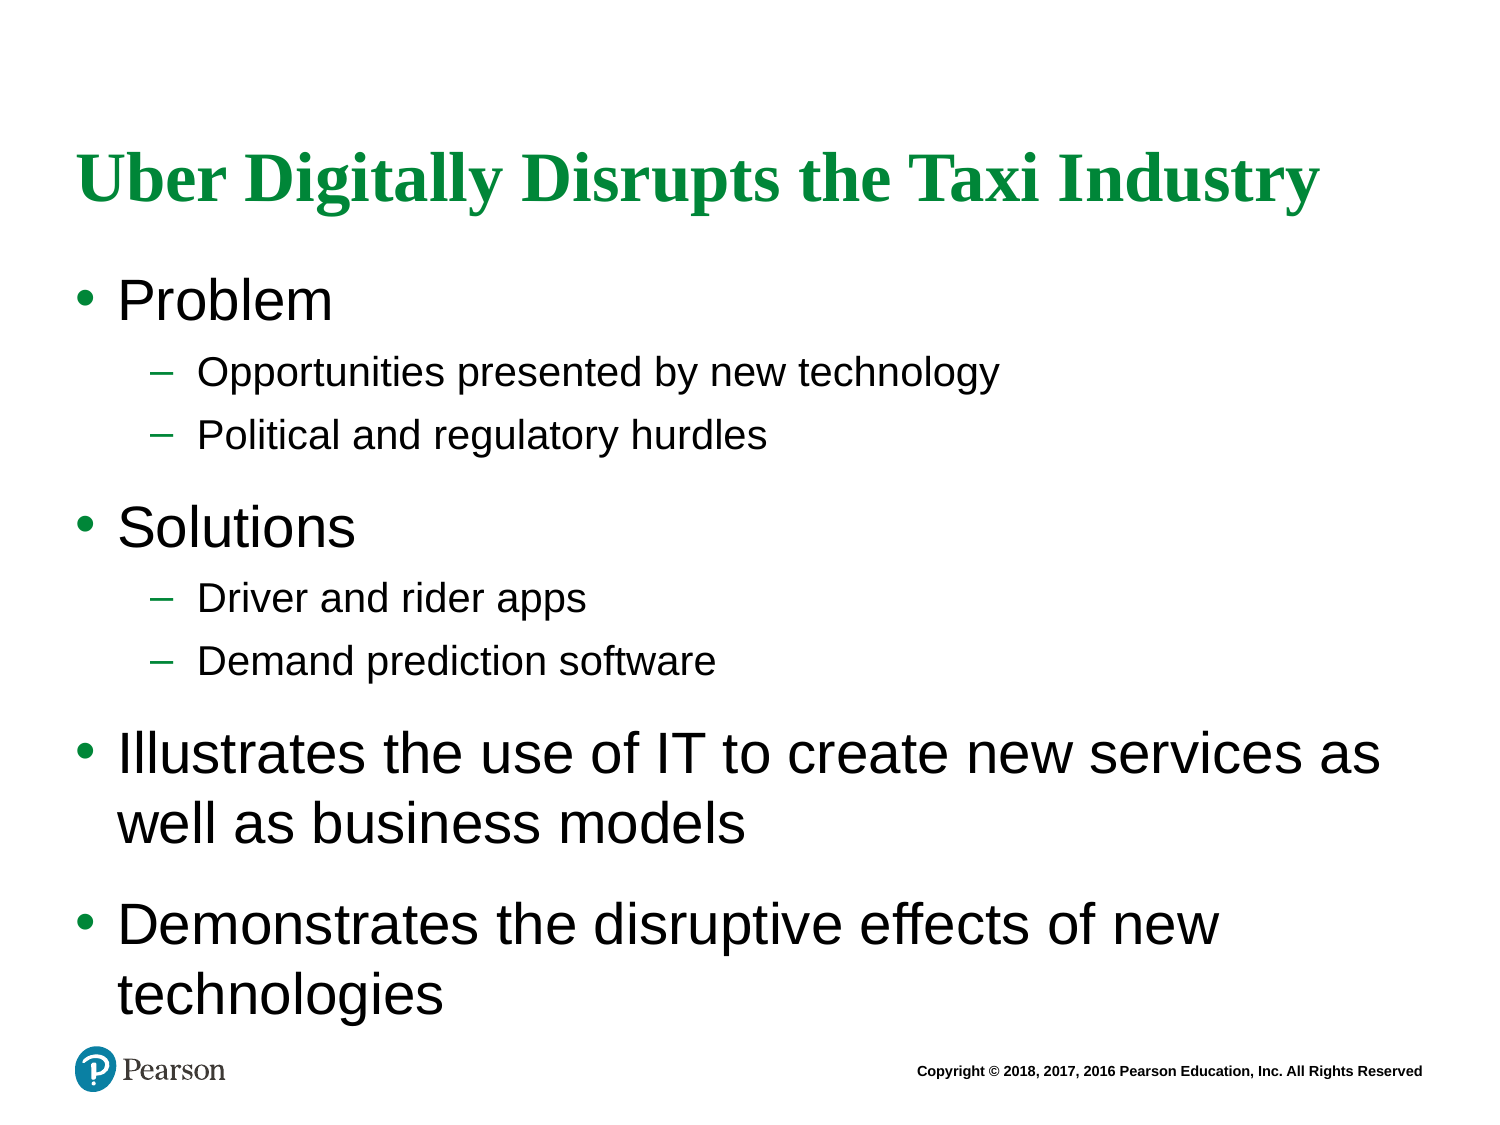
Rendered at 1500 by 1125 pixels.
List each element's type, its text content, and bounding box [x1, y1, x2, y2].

title Uber Digitally Disrupts the Taxi Industry [75, 35, 1425, 216]
list Problem Opportunities presented by new technology Political and regulatory hurdles Solutions Driver and rider apps Demand prediction software Illustrates the use of IT to create new services as well as business models Demonstrates the disruptive effects of new technologies [75, 262, 1425, 1005]
